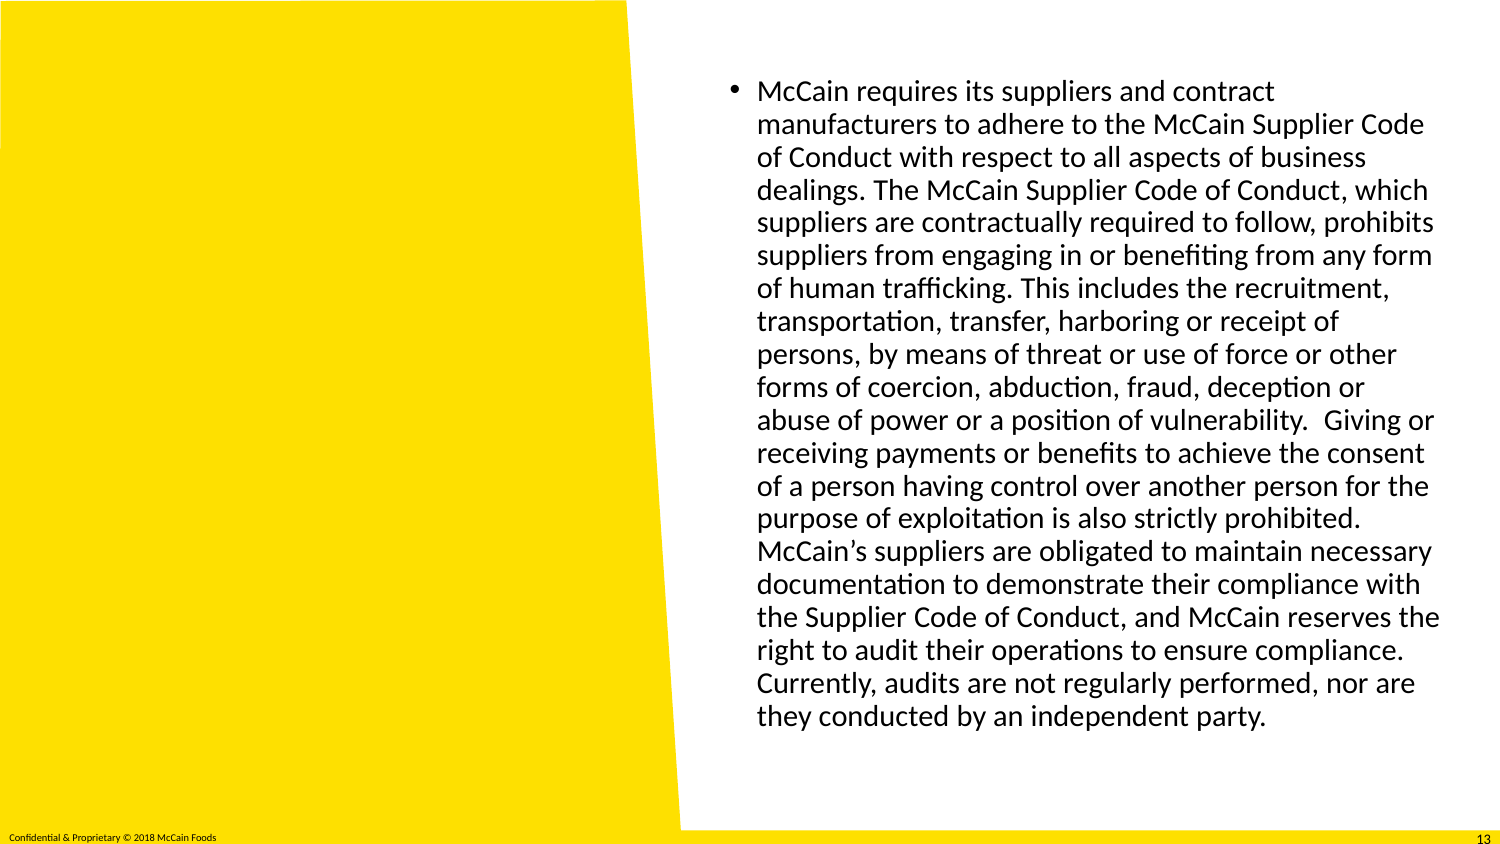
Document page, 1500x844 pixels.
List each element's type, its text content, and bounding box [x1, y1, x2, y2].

list McCain requires its suppliers and contract manufacturers to adhere to the McCain Supplier Code of Conduct with respect to all aspects of business dealings. The McCain Supplier Code of Conduct, which suppliers are contractually required to follow, prohibits suppliers from engaging in or benefiting from any form of human trafficking. This includes the recruitment, transportation, transfer, harboring or receipt of persons, by means of threat or use of force or other forms of coercion, abduction, fraud, deception or abuse of power or a position of vulnerability. Giving or receiving payments or benefits to achieve the consent of a person having control over another person for the purpose of exploitation is also strictly prohibited. McCain’s suppliers are obligated to maintain necessary documentation to demonstrate their compliance with the Supplier Code of Conduct, and McCain reserves the right to audit their operations to ensure compliance. Currently, audits are not regularly performed, nor are they conducted by an independent party. [714, 67, 1459, 777]
